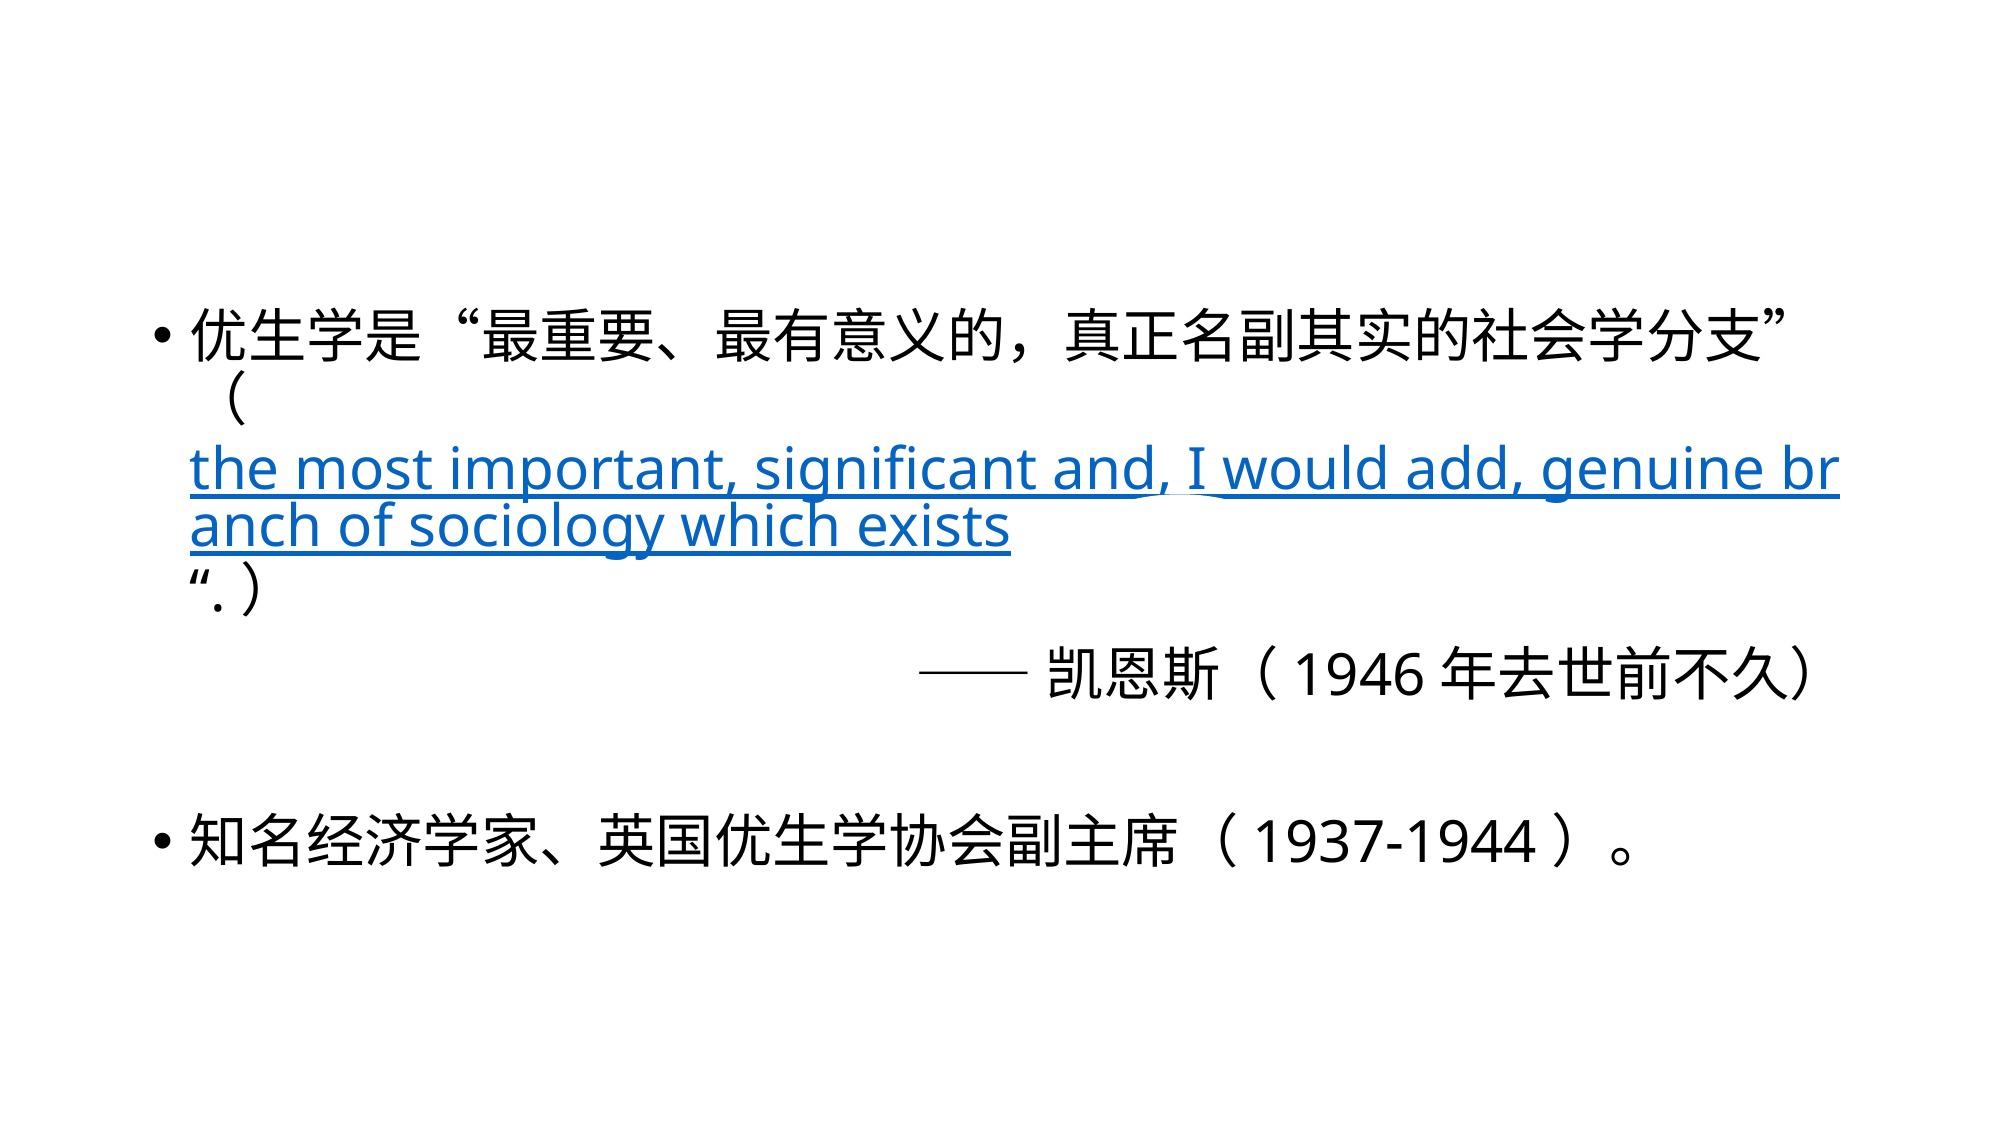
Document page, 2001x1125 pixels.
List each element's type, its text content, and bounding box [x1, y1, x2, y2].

list 优生学是“最重要、最有意义的，真正名副其实的社会学分支”（the most important, significant and, I would add, genuine branch of sociology which exists“.） ——凯恩斯（1946年去世前不久） 知名经济学家、英国优生学协会副主席（1937-1944）。 [137, 299, 1863, 1014]
text_box [1073, 494, 1287, 598]
